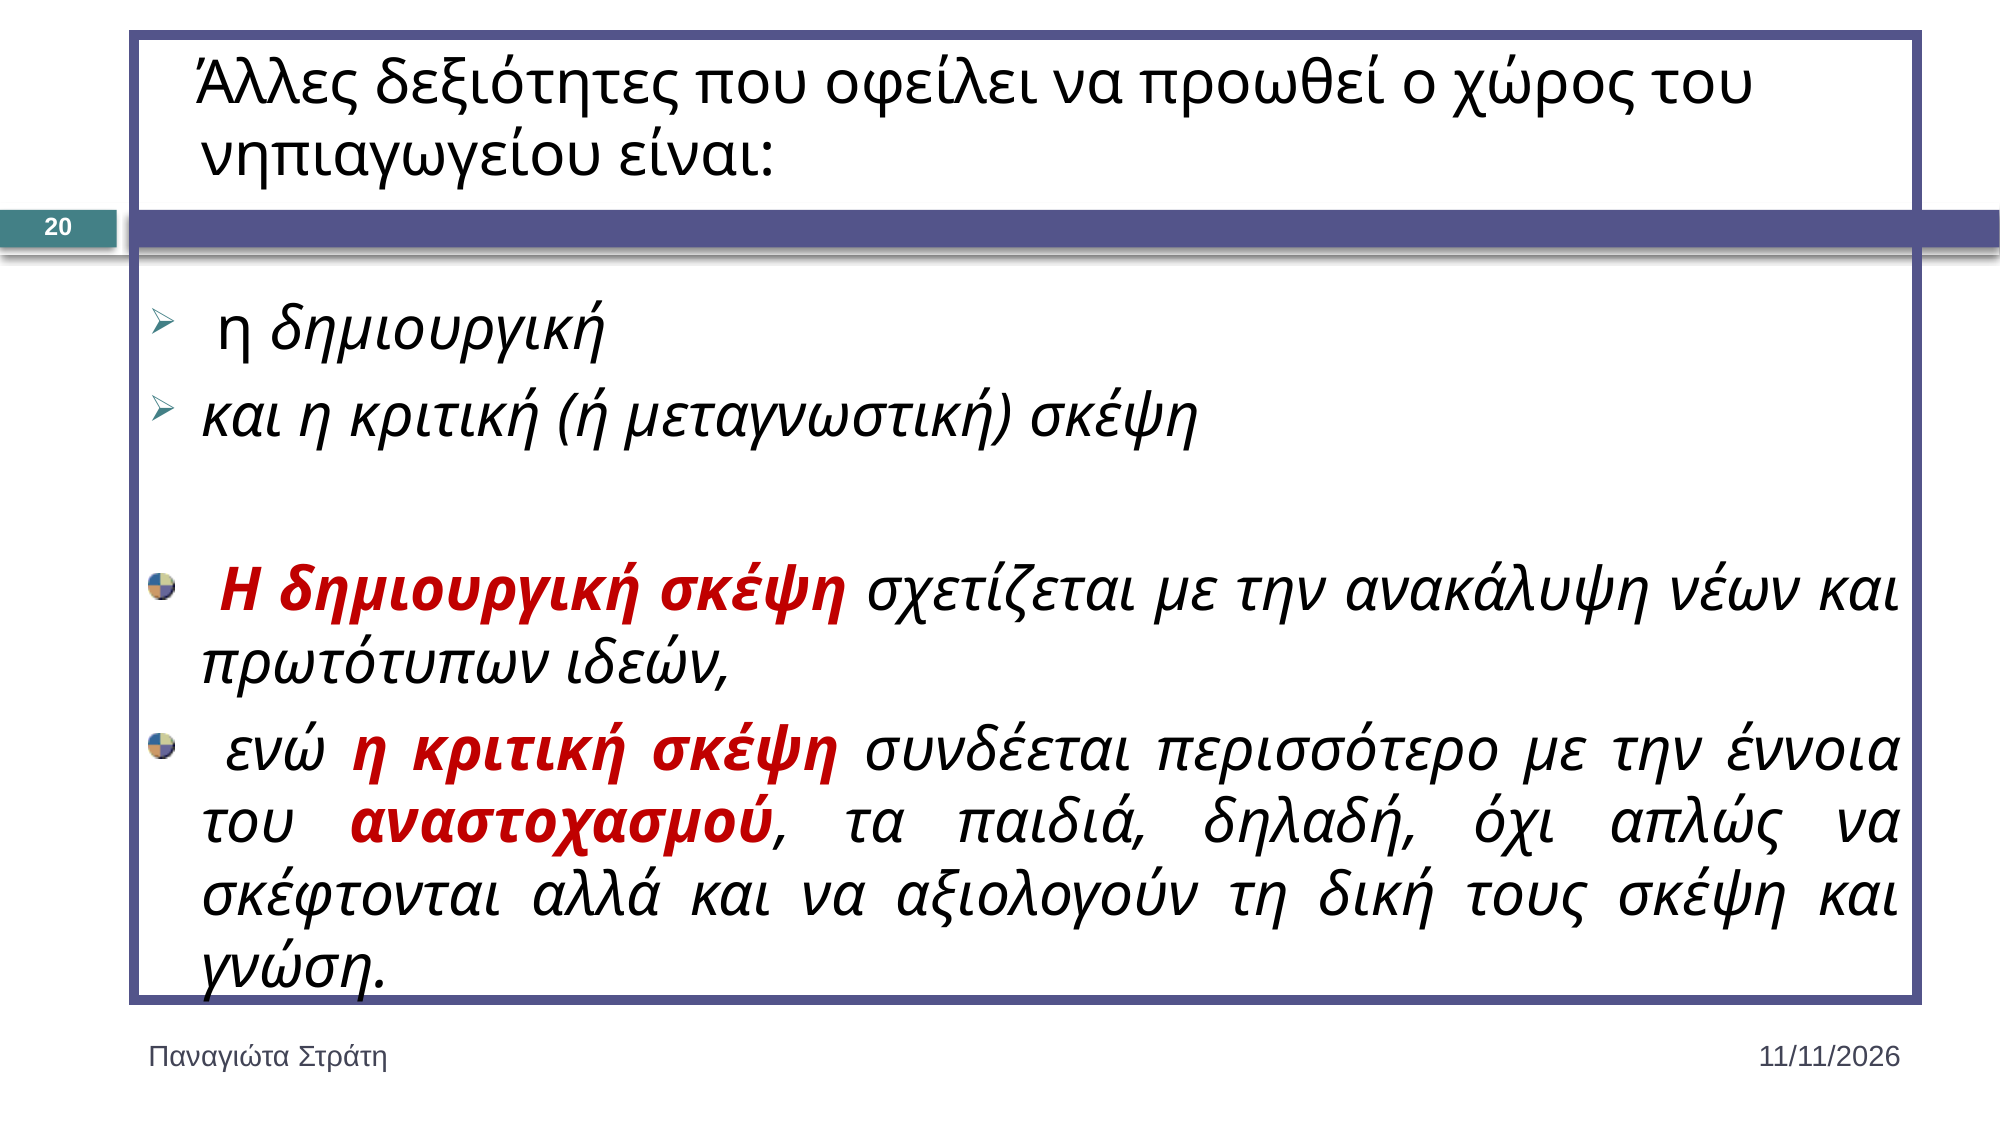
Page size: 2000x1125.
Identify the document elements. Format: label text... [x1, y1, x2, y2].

picture [148, 733, 175, 759]
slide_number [1333, 1025, 1917, 1085]
list Άλλες δεξιότητες που οφείλει να προωθεί ο χώρος του νηπιαγωγείου είναι: η δημιουργική και η κριτική (ή μεταγνωστική) σκέψη Η δημιουργική σκέψη σχετίζεται με την ανακάλυψη νέων και πρωτότυπων ιδεών, ενώ η κριτική σκέψη συνδέεται περισσότερο με την έννοια του αναστοχασμού, τα παιδιά, δηλαδή, όχι απλώς να σκέφτονται αλλά και να αξιολογούν τη δική τους σκέψη και γνώση. [133, 35, 1917, 1000]
slide_number 20 [0, 208, 117, 249]
picture [148, 573, 175, 600]
footer Παναγιώτα Στράτη [133, 1025, 1319, 1085]
